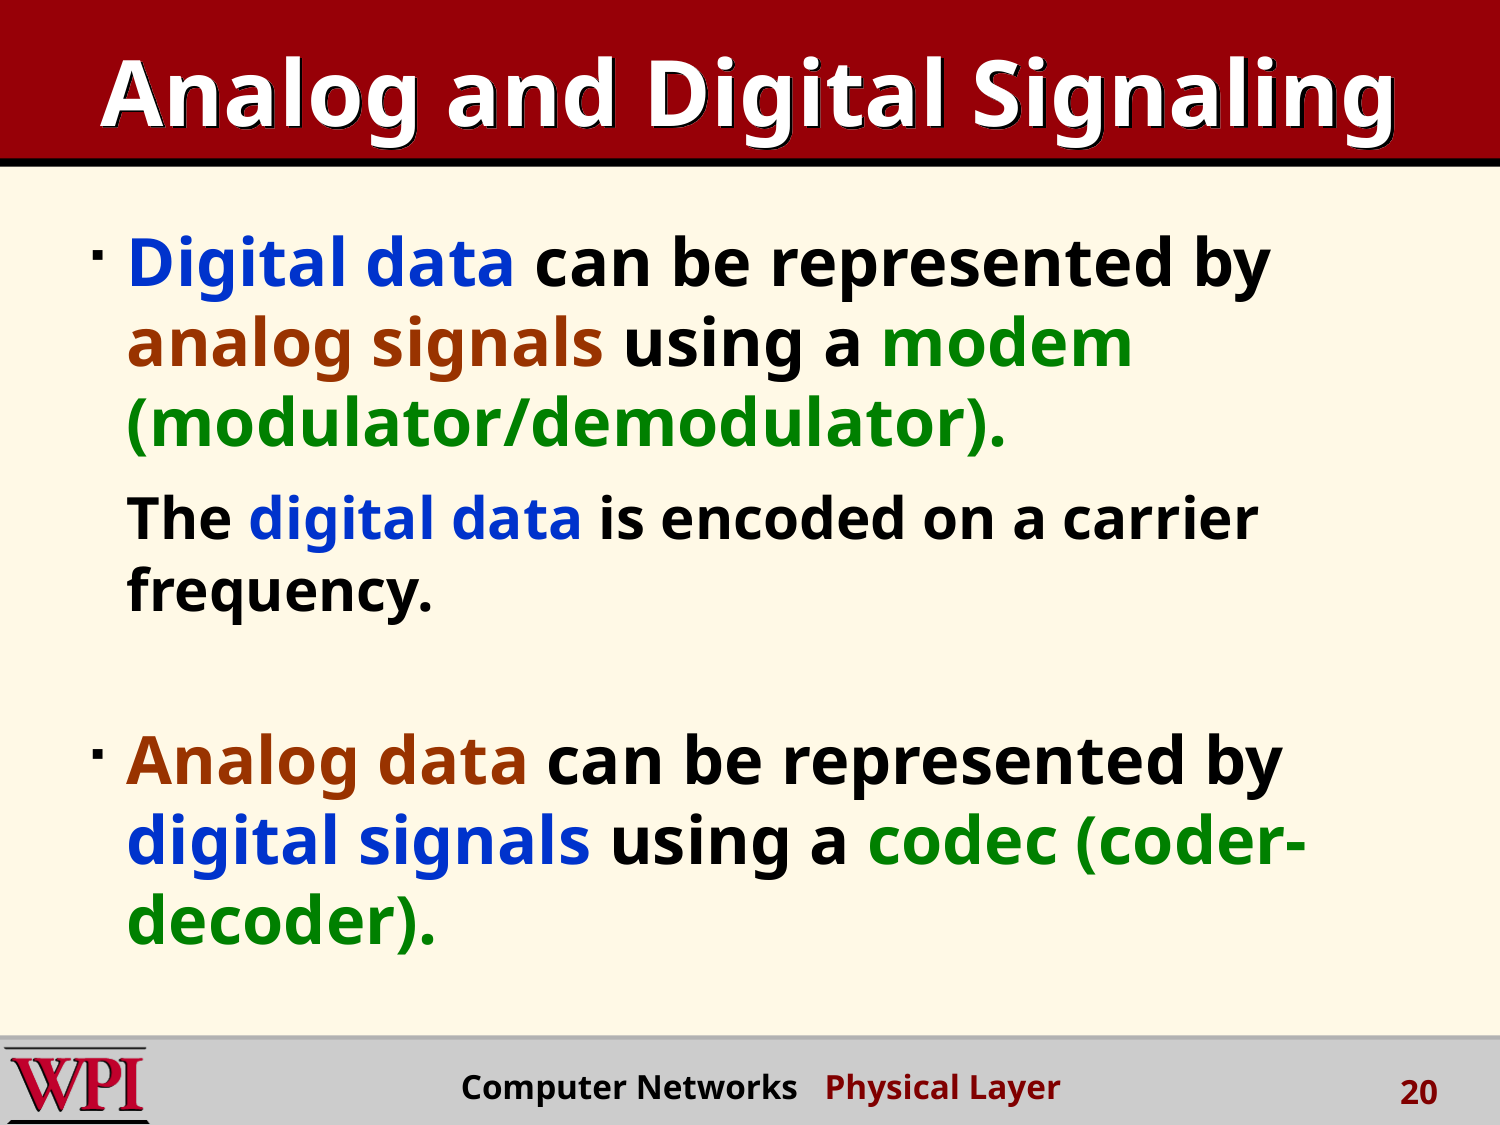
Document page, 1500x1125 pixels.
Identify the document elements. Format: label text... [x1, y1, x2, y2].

slide_number 20 [1344, 1063, 1495, 1102]
title Analog and Digital Signaling [29, 18, 1471, 150]
footer Computer Networks Physical Layer [210, 1058, 1304, 1107]
picture [0, 0, 1500, 158]
picture [0, 167, 1500, 1035]
picture [0, 1040, 1500, 1125]
list Digital data can be represented by analog signals using a modem (modulator/demodulator). The digital data is encoded on a carrier frequency. Analog data can be represented by digital signals using a codec (coder-decoder). [74, 212, 1426, 1001]
